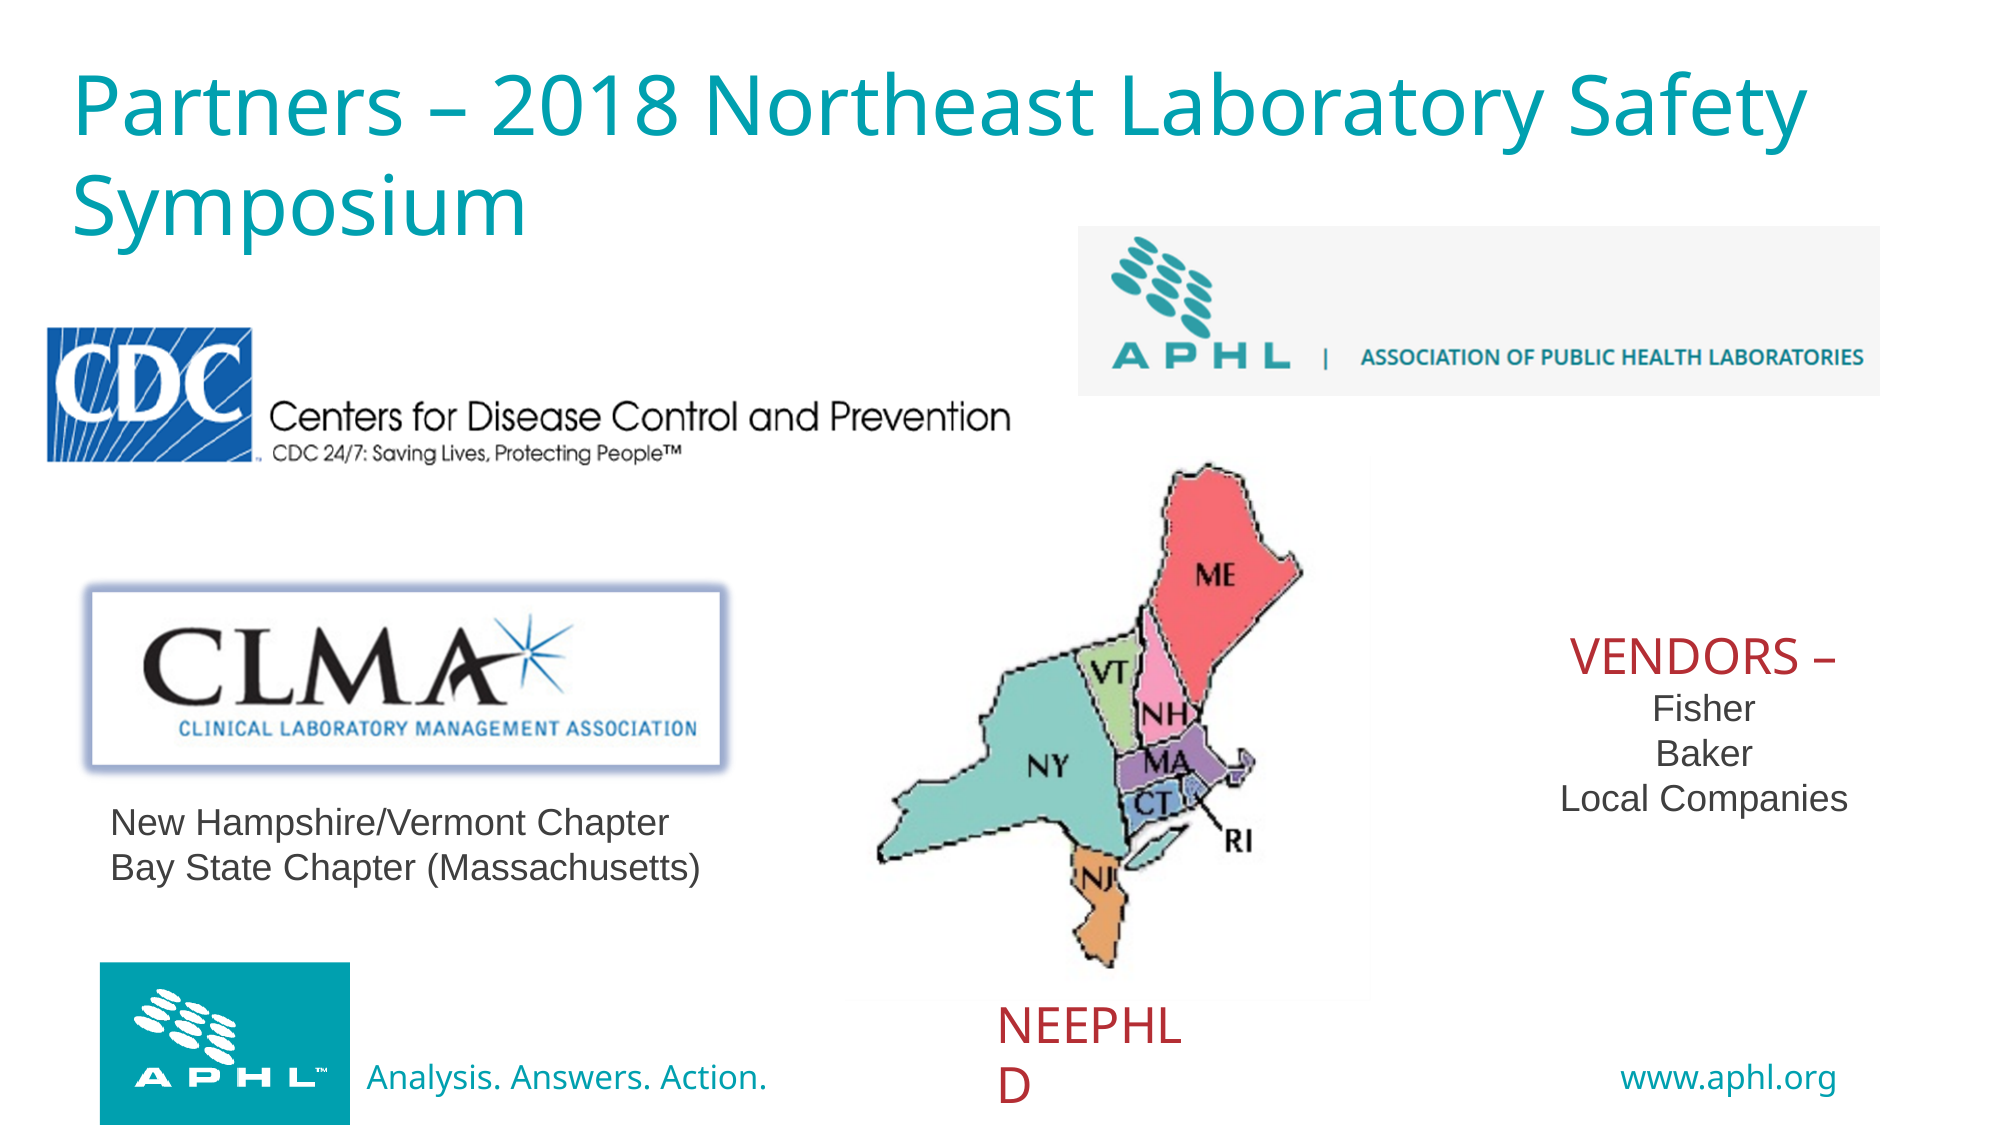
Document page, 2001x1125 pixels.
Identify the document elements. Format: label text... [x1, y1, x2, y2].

text_box NEEPHLD [981, 1010, 1234, 1121]
text_box New Hampshire/Vermont Chapter Bay State Chapter (Massachusetts) [95, 803, 717, 896]
title Partners – 2018 Northeast Laboratory Safety Symposium [71, 52, 1866, 262]
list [28, 301, 1034, 491]
picture [68, 572, 744, 794]
picture [844, 456, 1371, 1002]
picture [133, 987, 329, 1087]
text_box VENDORS – Fisher Baker Local Companies [1544, 616, 1864, 827]
picture [1077, 226, 1880, 397]
